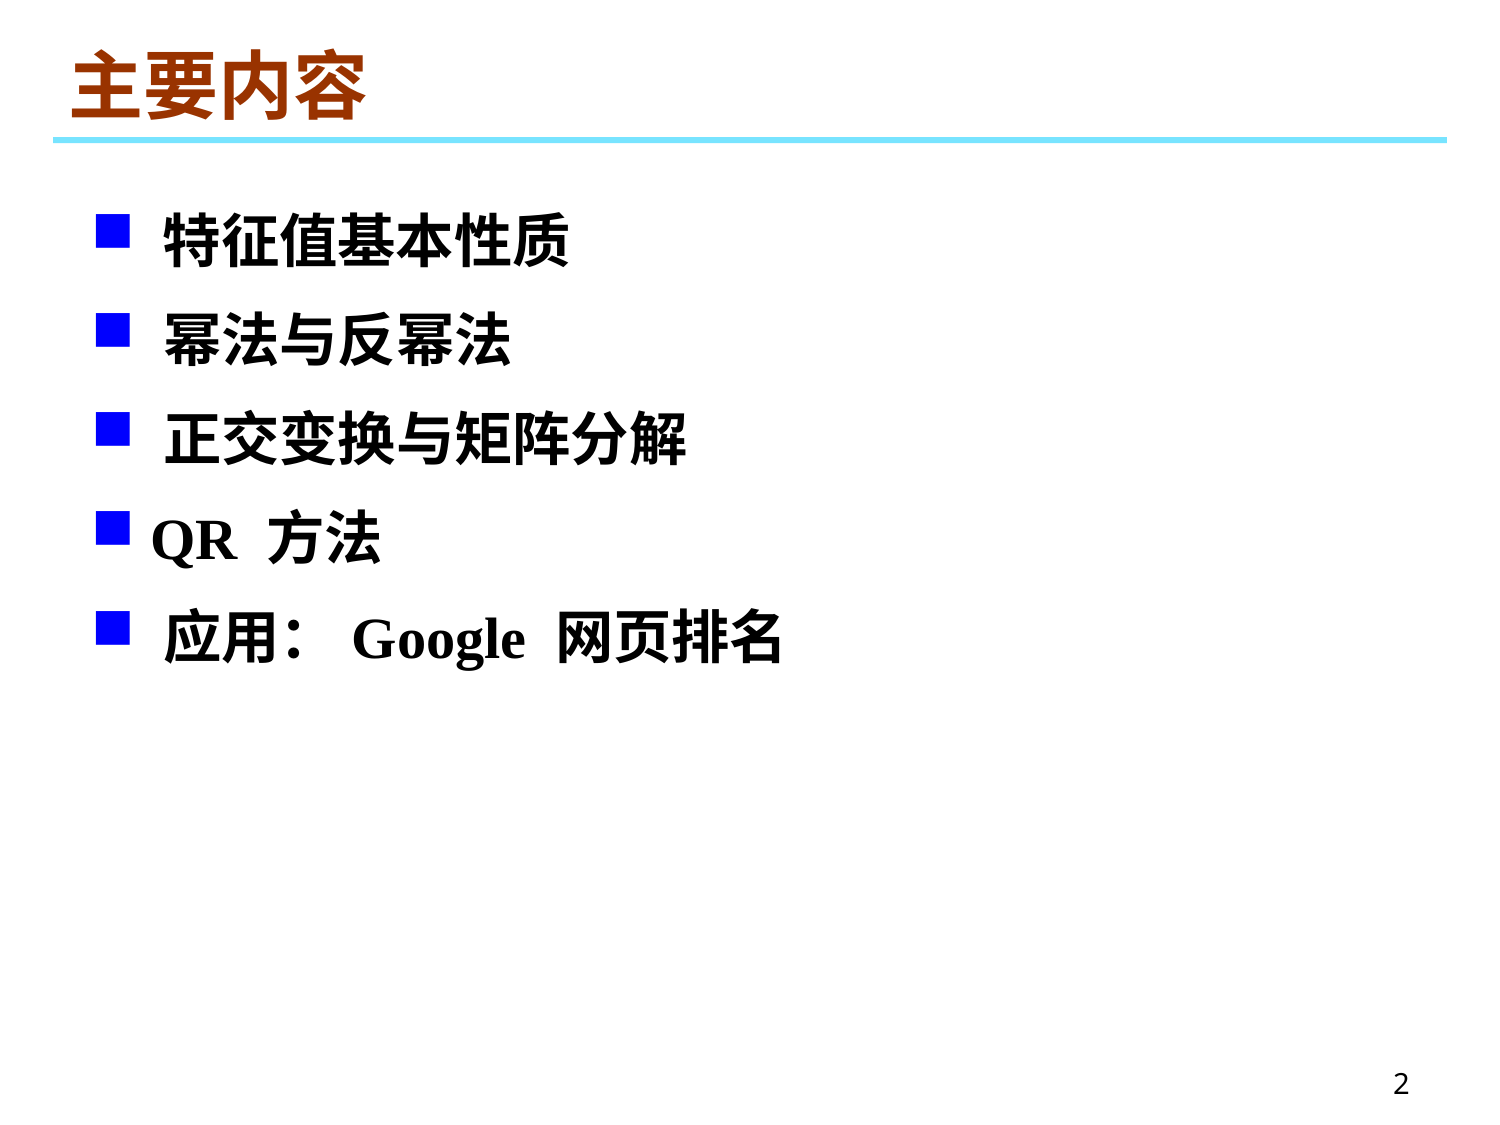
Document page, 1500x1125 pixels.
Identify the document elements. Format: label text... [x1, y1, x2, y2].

text_box 特征值基本性质 幂法与反幂法 正交变换与矩阵分解 QR 方法 应用：Google 网页排名 [76, 196, 1129, 678]
slide_number 2 [1112, 1037, 1425, 1113]
title 主要内容 [53, 0, 1229, 137]
